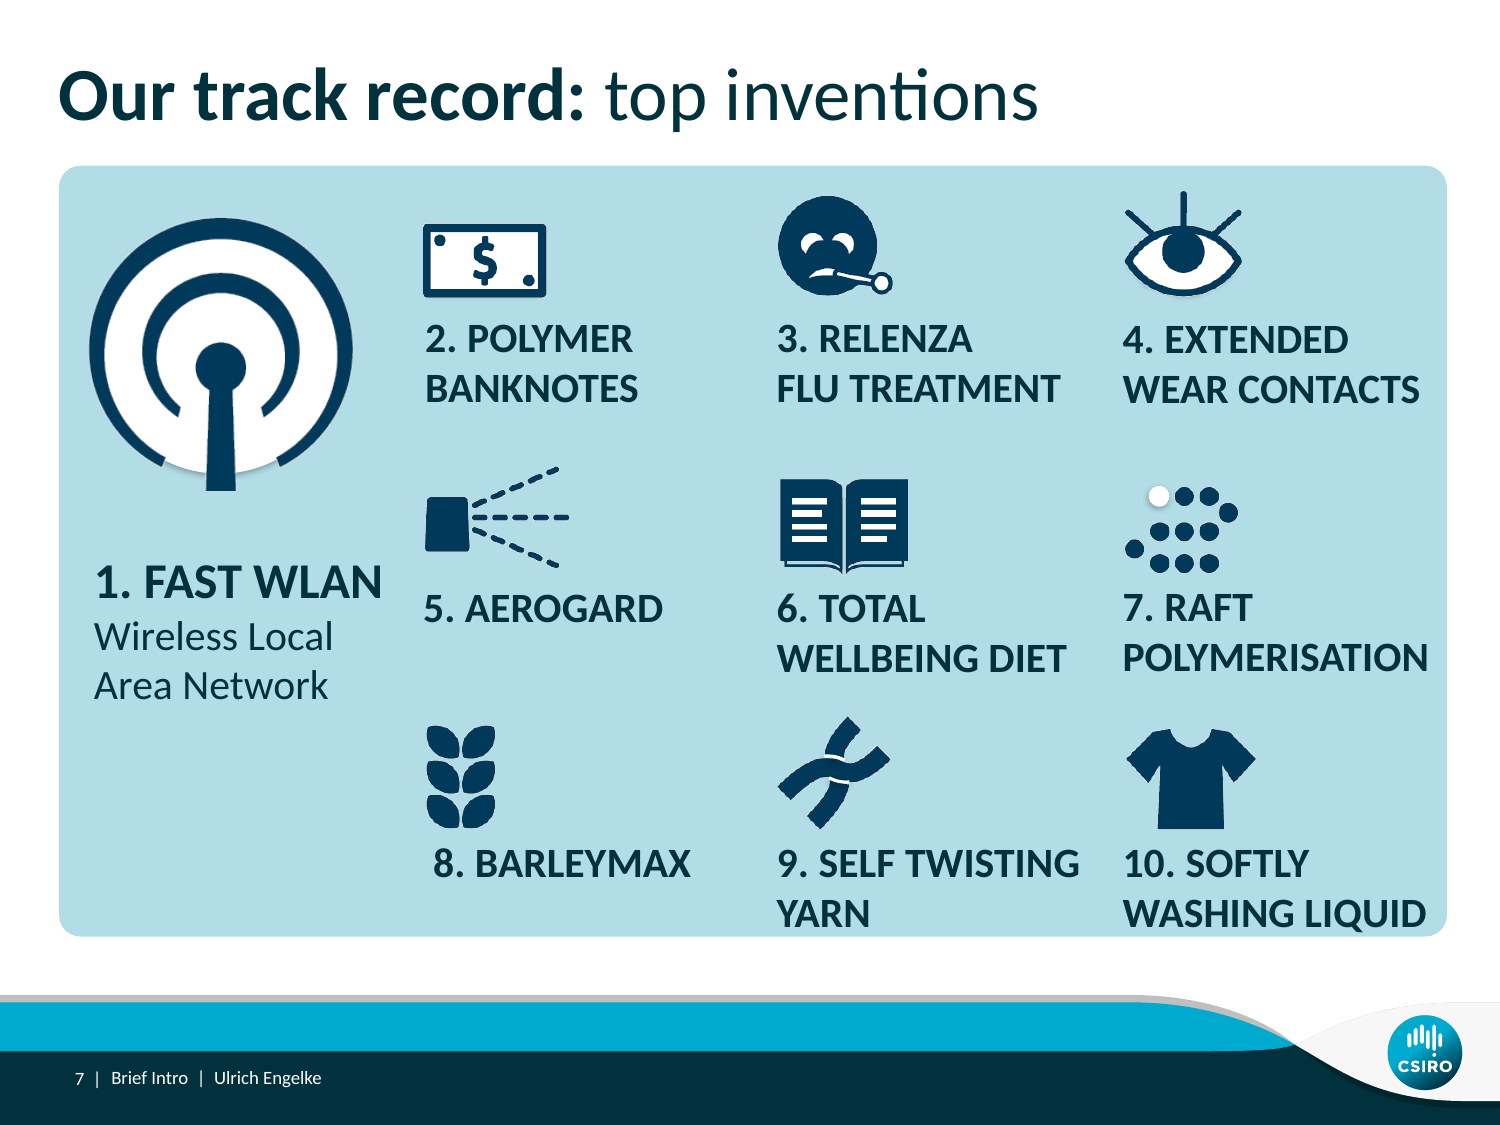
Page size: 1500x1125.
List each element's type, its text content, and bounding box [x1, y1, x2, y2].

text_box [765, 709, 894, 836]
picture [420, 460, 574, 572]
text_box 9. SELF TWISTING YARN [776, 835, 1122, 936]
footer Brief Intro | Ulrich Engelke [111, 1067, 1110, 1088]
text_box 2. POLYMER BANKNOTES [425, 311, 776, 412]
text_box [56, 163, 1450, 939]
text_box 8. BARLEYMAX [433, 835, 776, 886]
picture [78, 211, 361, 492]
text_box 6. TOTAL WELLBEING DIET [776, 580, 1180, 681]
slide_number 7 | [54, 1067, 102, 1088]
picture [772, 190, 897, 301]
picture [418, 718, 499, 834]
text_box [415, 218, 552, 304]
text_box 5. AEROGARD [423, 580, 776, 631]
text_box 7. RAFT POLYMERISATION [1122, 579, 1500, 680]
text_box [1119, 481, 1240, 578]
text_box 1. FAST WLAN Wireless Local Area Network [79, 541, 408, 716]
text_box 10. SOFTLY WASHING LIQUID [1122, 835, 1500, 936]
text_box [1119, 186, 1251, 299]
text_box 4. EXTENDED WEAR CONTACTS [1180, 311, 1500, 412]
title Our track record: top inventions [58, 45, 1447, 178]
picture [770, 470, 913, 580]
text_box 3. RELENZA FLU TREATMENT [776, 311, 1180, 412]
picture [1122, 723, 1258, 834]
